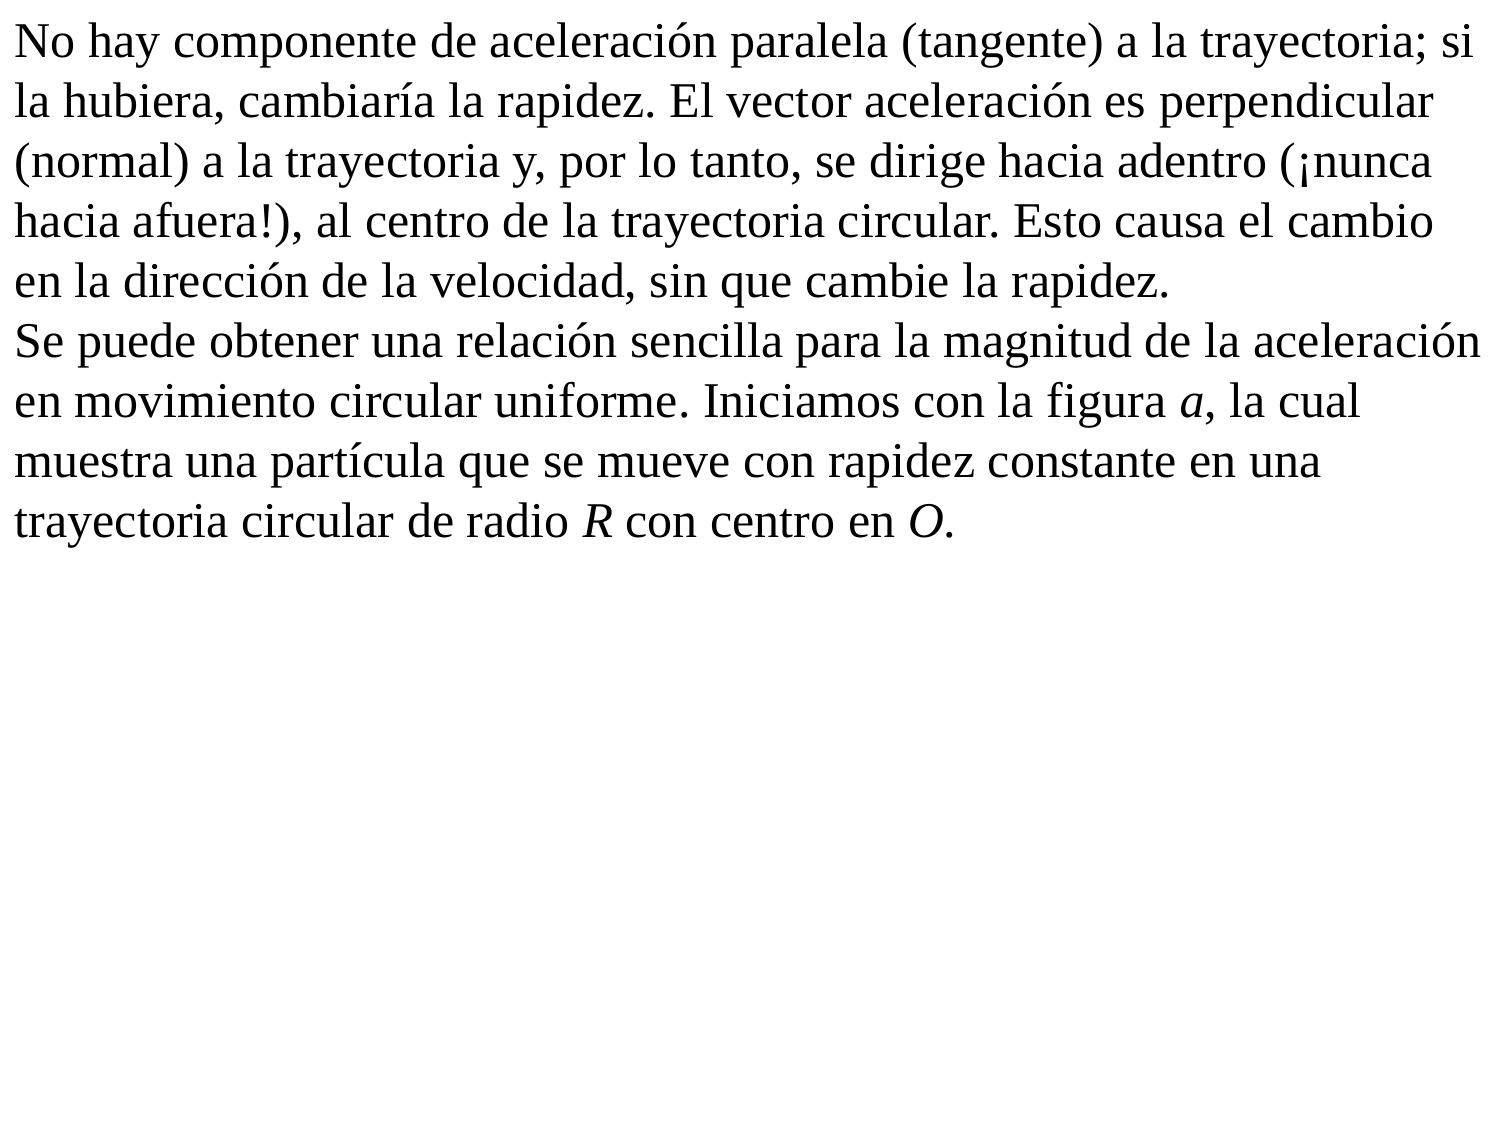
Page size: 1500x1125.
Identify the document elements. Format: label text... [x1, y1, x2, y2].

text_box No hay componente de aceleración paralela (tangente) a la trayectoria; si la hubiera, cambiaría la rapidez. El vector aceleración es perpendicular (normal) a la trayectoria y, por lo tanto, se dirige hacia adentro (¡nunca hacia afuera!), al centro de la trayectoria circular. Esto causa el cambio en la dirección de la velocidad, sin que cambie la rapidez. Se puede obtener una relación sencilla para la magnitud de la aceleración en movimiento circular uniforme. Iniciamos con la figura a, la cual muestra una partícula que se mueve con rapidez constante en una trayectoria circular de radio R con centro en O. [0, 0, 1500, 555]
